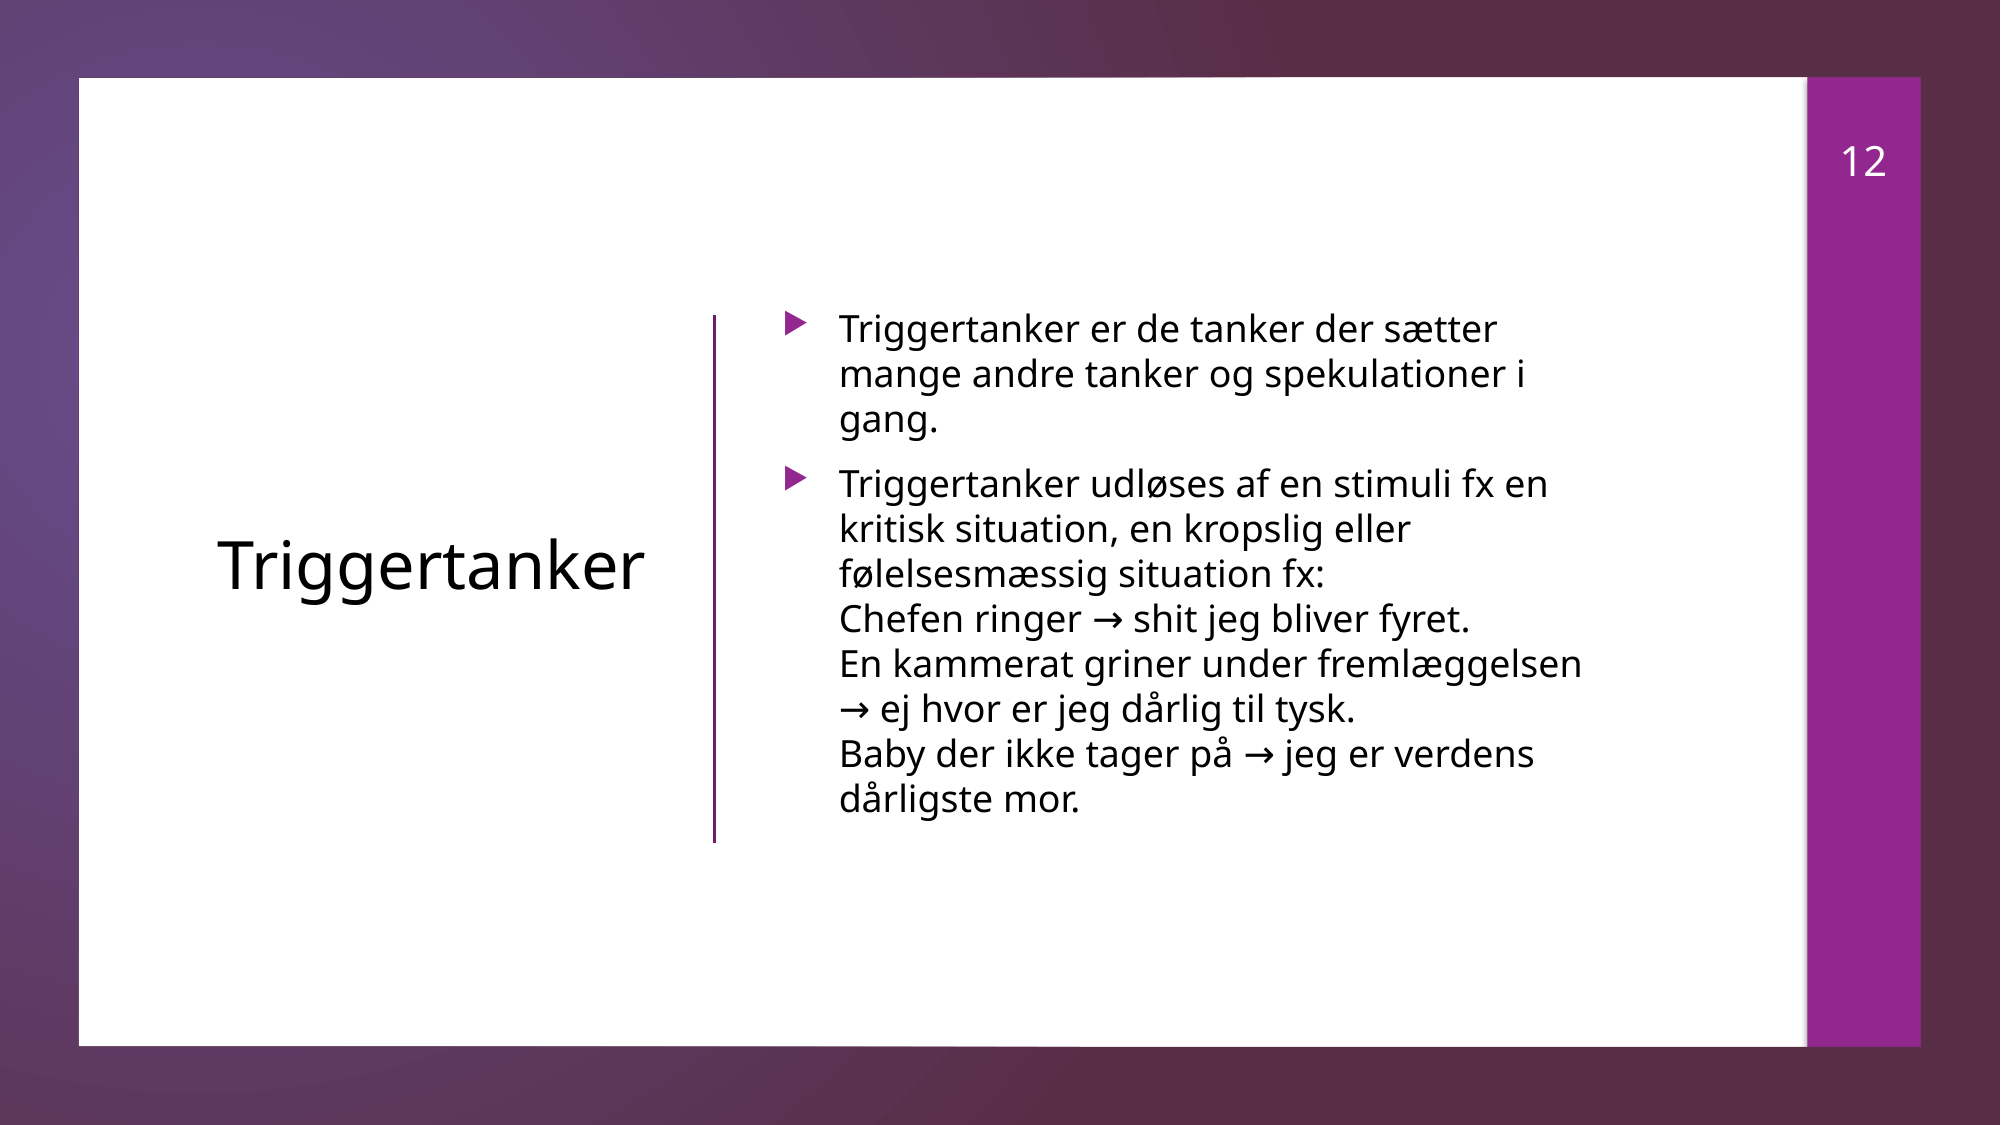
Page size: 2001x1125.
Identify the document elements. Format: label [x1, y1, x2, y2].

text_box [0, 0, 2000, 1125]
